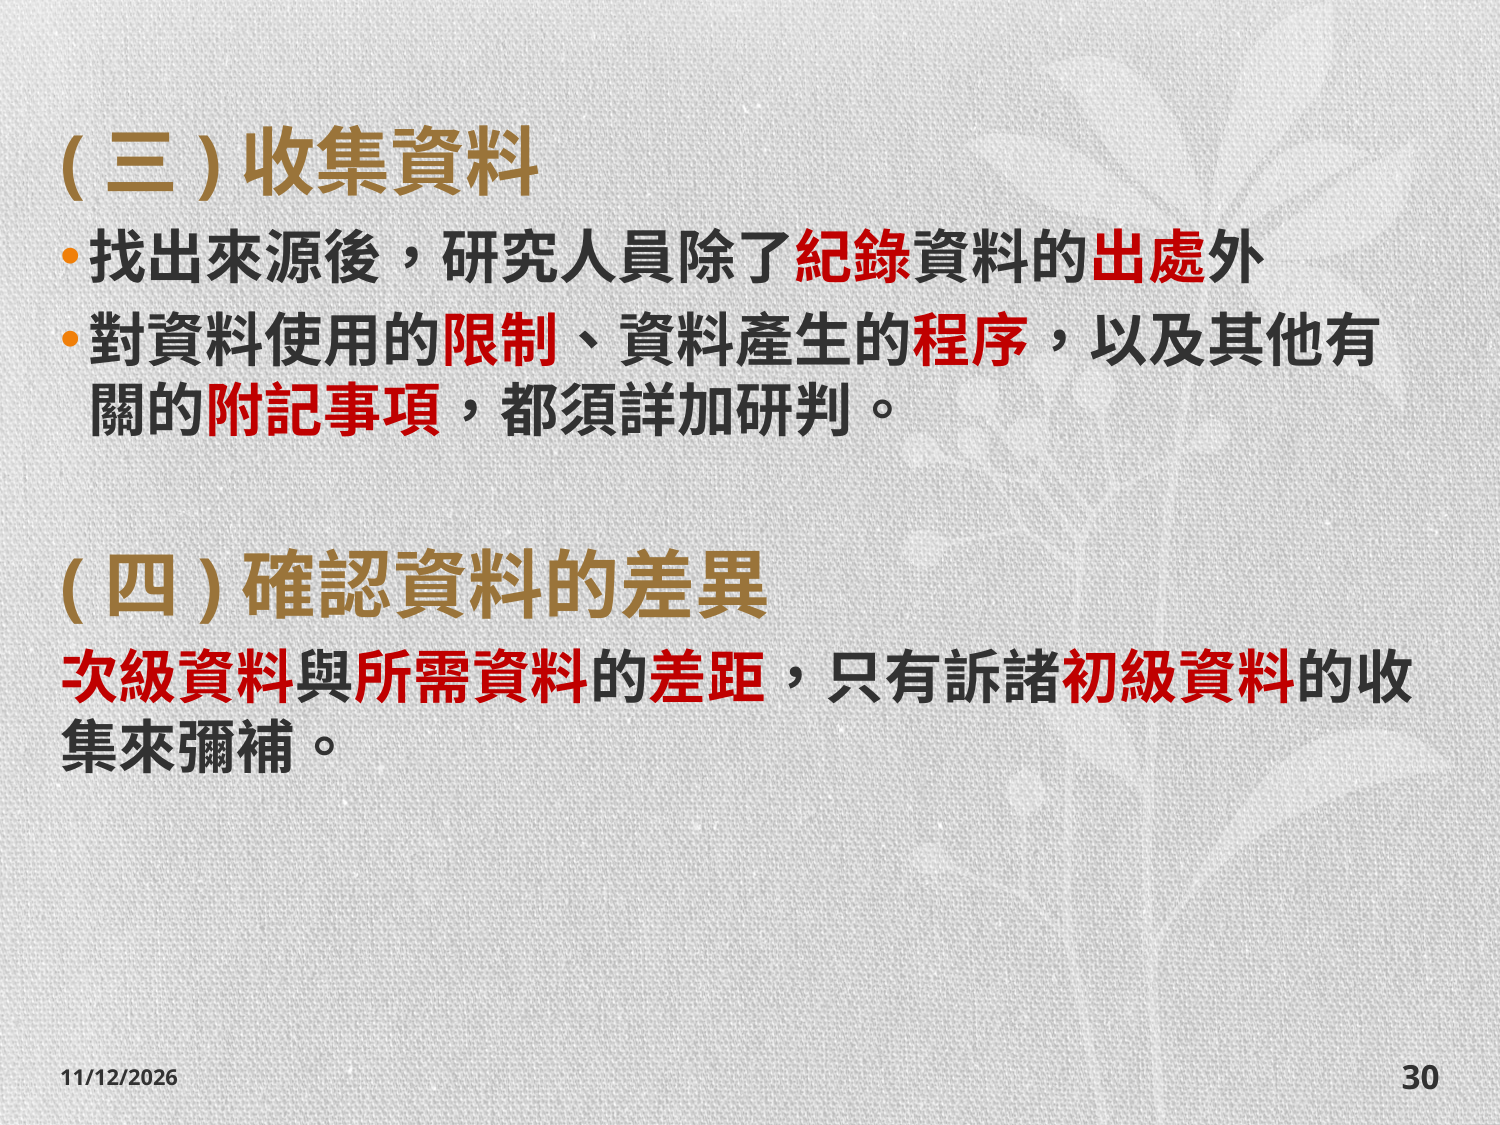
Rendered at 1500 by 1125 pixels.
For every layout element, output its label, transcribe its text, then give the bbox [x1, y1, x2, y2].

slide_number 30 [1310, 1054, 1455, 1103]
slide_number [45, 1054, 396, 1103]
title (三)收集資料 [45, 37, 1455, 213]
list 找出來源後，研究人員除了紀錄資料的出處外 對資料使用的限制、資料產生的程序，以及其他有關的附記事項，都須詳加研判。 (四)確認資料的差異 次級資料與所需資料的差距，只有訴諸初級資料的收集來彌補。 [45, 213, 1455, 1023]
